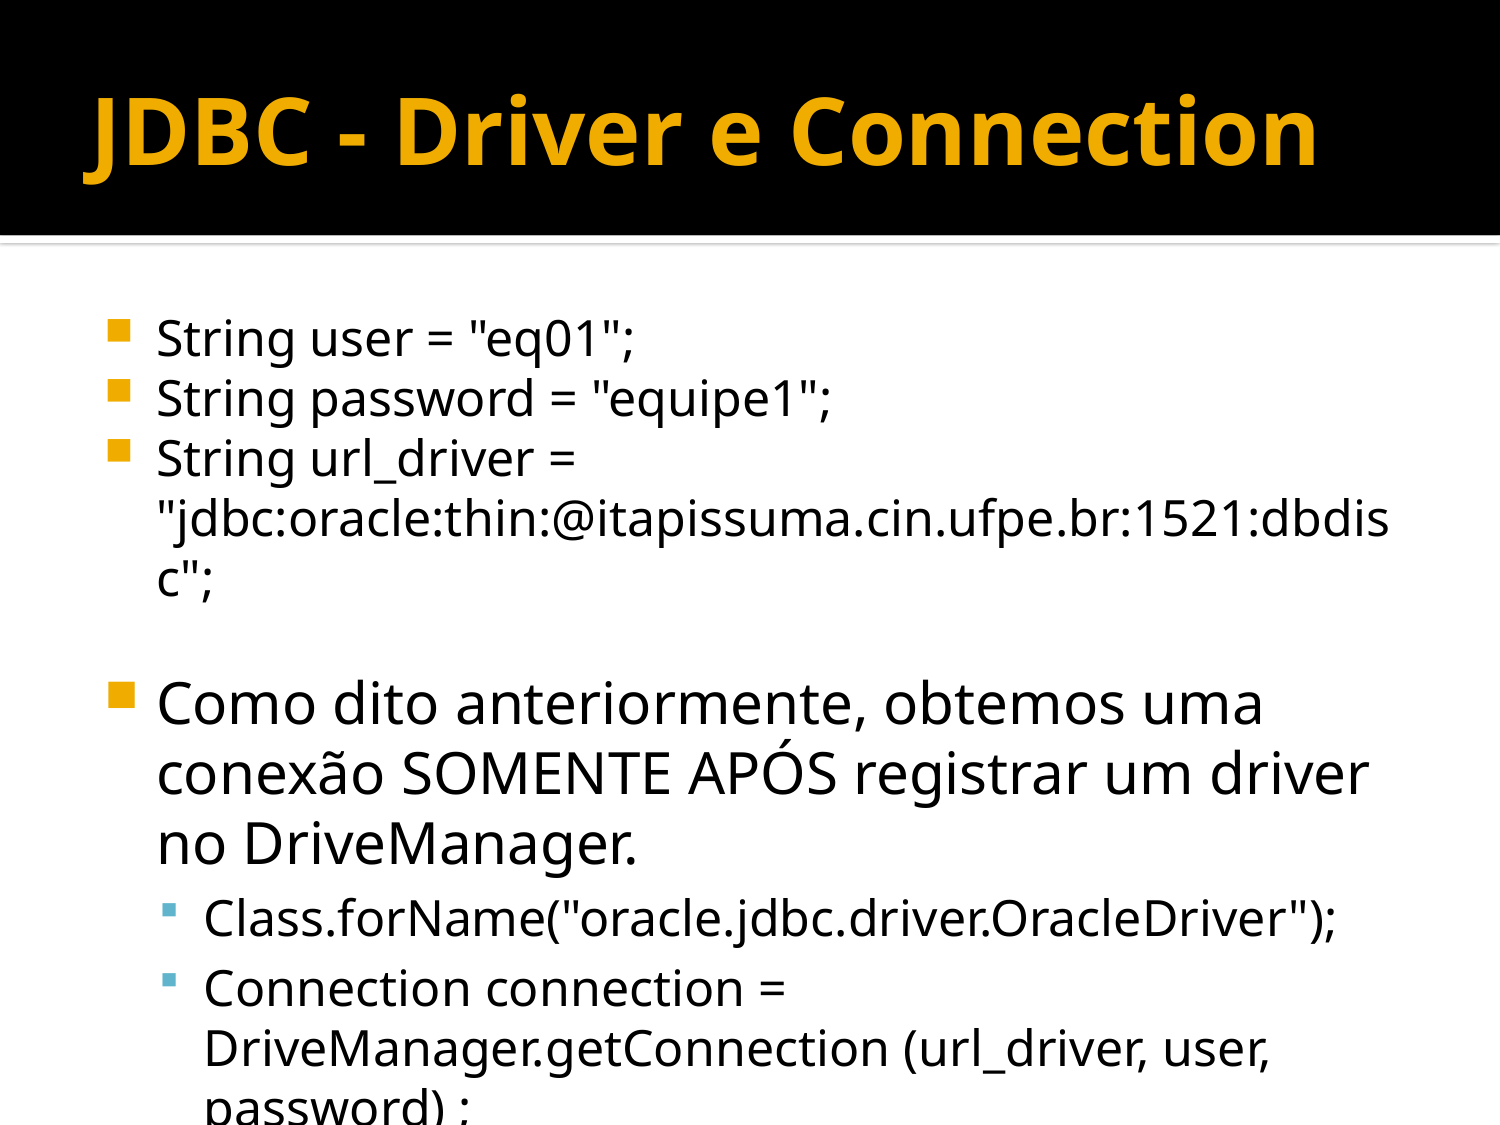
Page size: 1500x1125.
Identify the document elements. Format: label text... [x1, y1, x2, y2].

list String user = "eq01"; String password = "equipe1"; String url_driver = "jdbc:oracle:thin:@itapissuma.cin.ufpe.br:1521:dbdisc"; Como dito anteriormente, obtemos uma conexão SOMENTE APÓS registrar um driver no DriveManager. Class.forName("oracle.jdbc.driver.OracleDriver"); Connection connection = DriveManager.getConnection (url_driver, user, password) ; [75, 291, 1425, 1050]
title JDBC - Driver e Connection [75, 25, 1425, 231]
